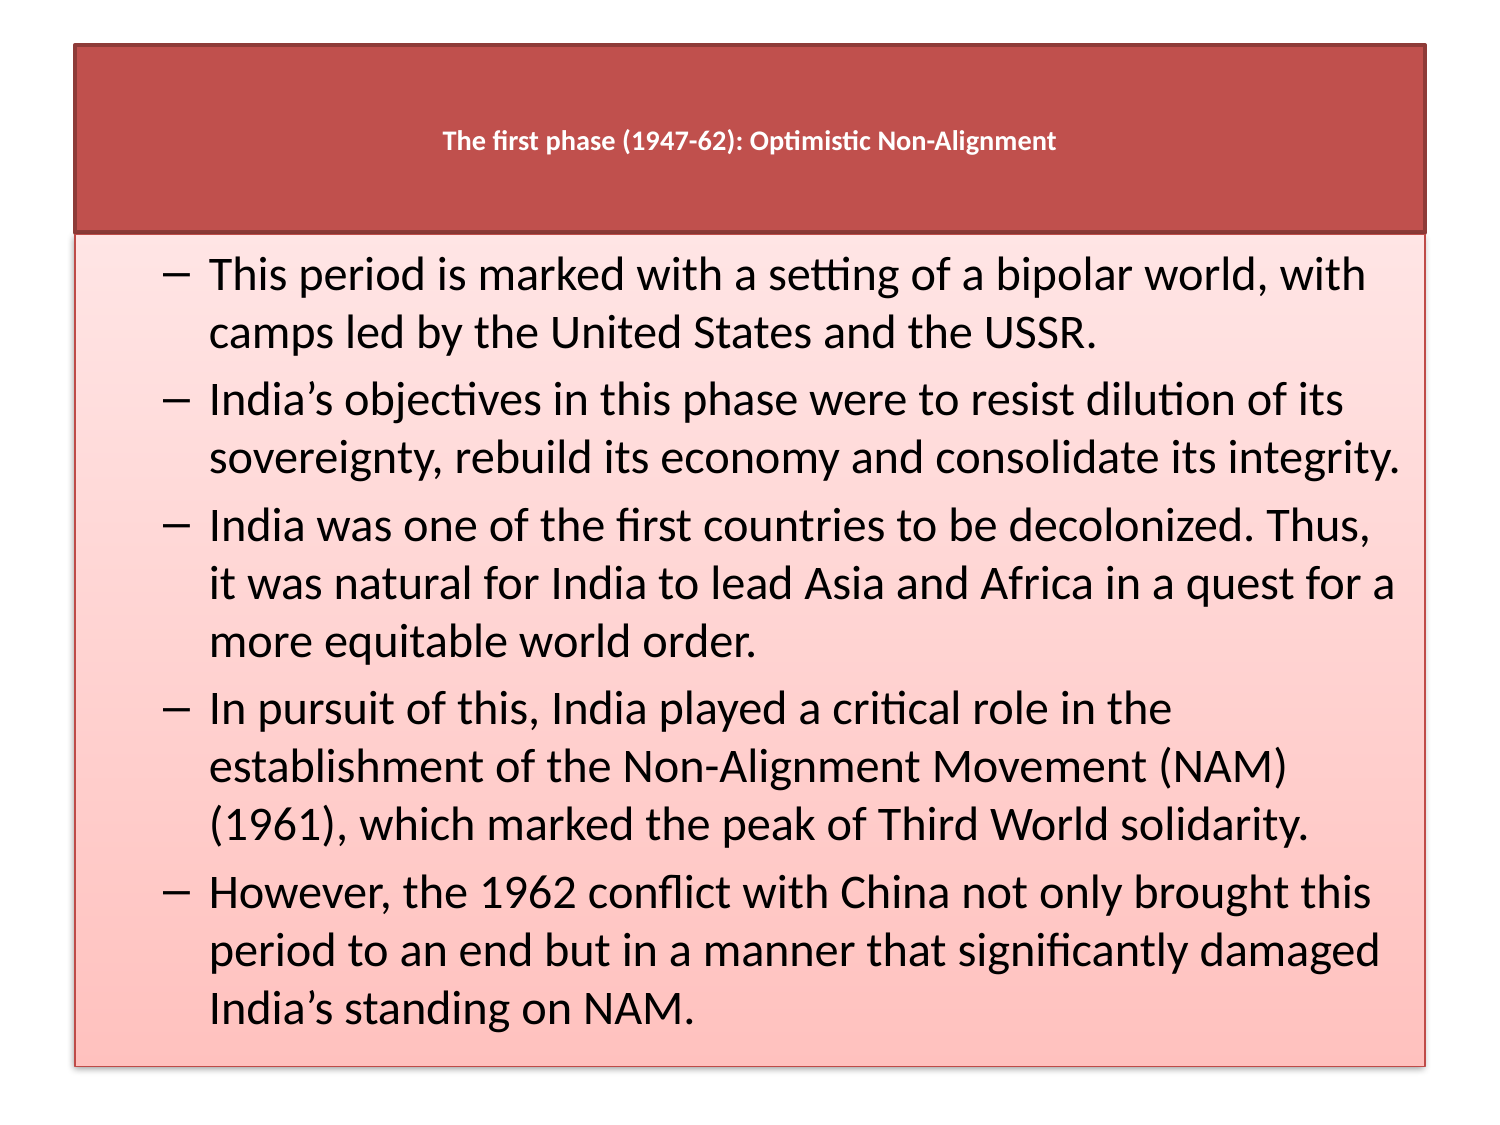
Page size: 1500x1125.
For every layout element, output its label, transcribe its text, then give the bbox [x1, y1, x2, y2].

title The first phase (1947-62): Optimistic Non-Alignment [73, 43, 1427, 235]
list This period is marked with a setting of a bipolar world, with camps led by the United States and the USSR. India’s objectives in this phase were to resist dilution of its sovereignty, rebuild its economy and consolidate its integrity. India was one of the first countries to be decolonized. Thus, it was natural for India to lead Asia and Africa in a quest for a more equitable world order. In pursuit of this, India played a critical role in the establishment of the Non-Alignment Movement (NAM) (1961), which marked the peak of Third World solidarity. However, the 1962 conflict with China not only brought this period to an end but in a manner that significantly damaged India’s standing on NAM. [74, 234, 1426, 1067]
